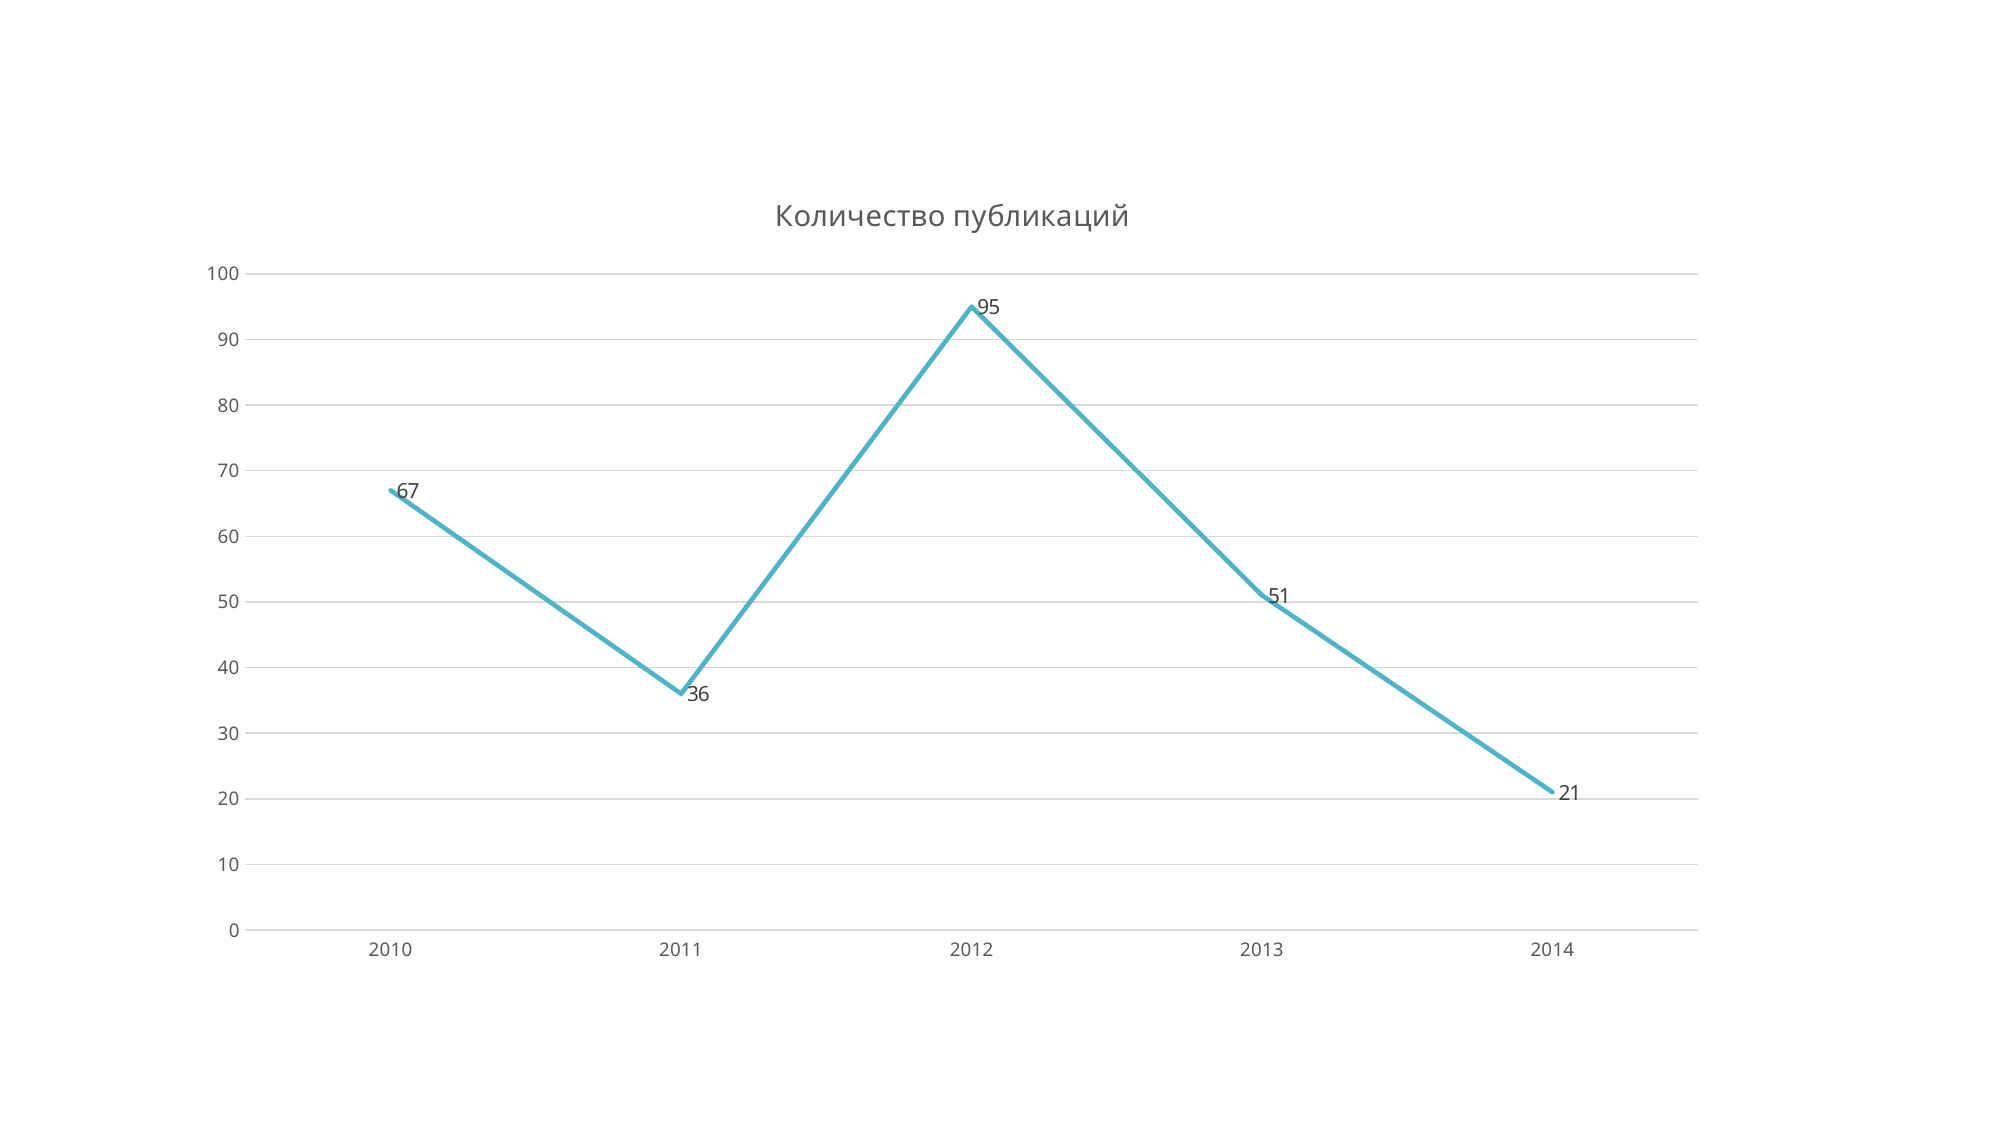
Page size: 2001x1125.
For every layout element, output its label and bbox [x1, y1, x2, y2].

chart [175, 161, 1730, 980]
